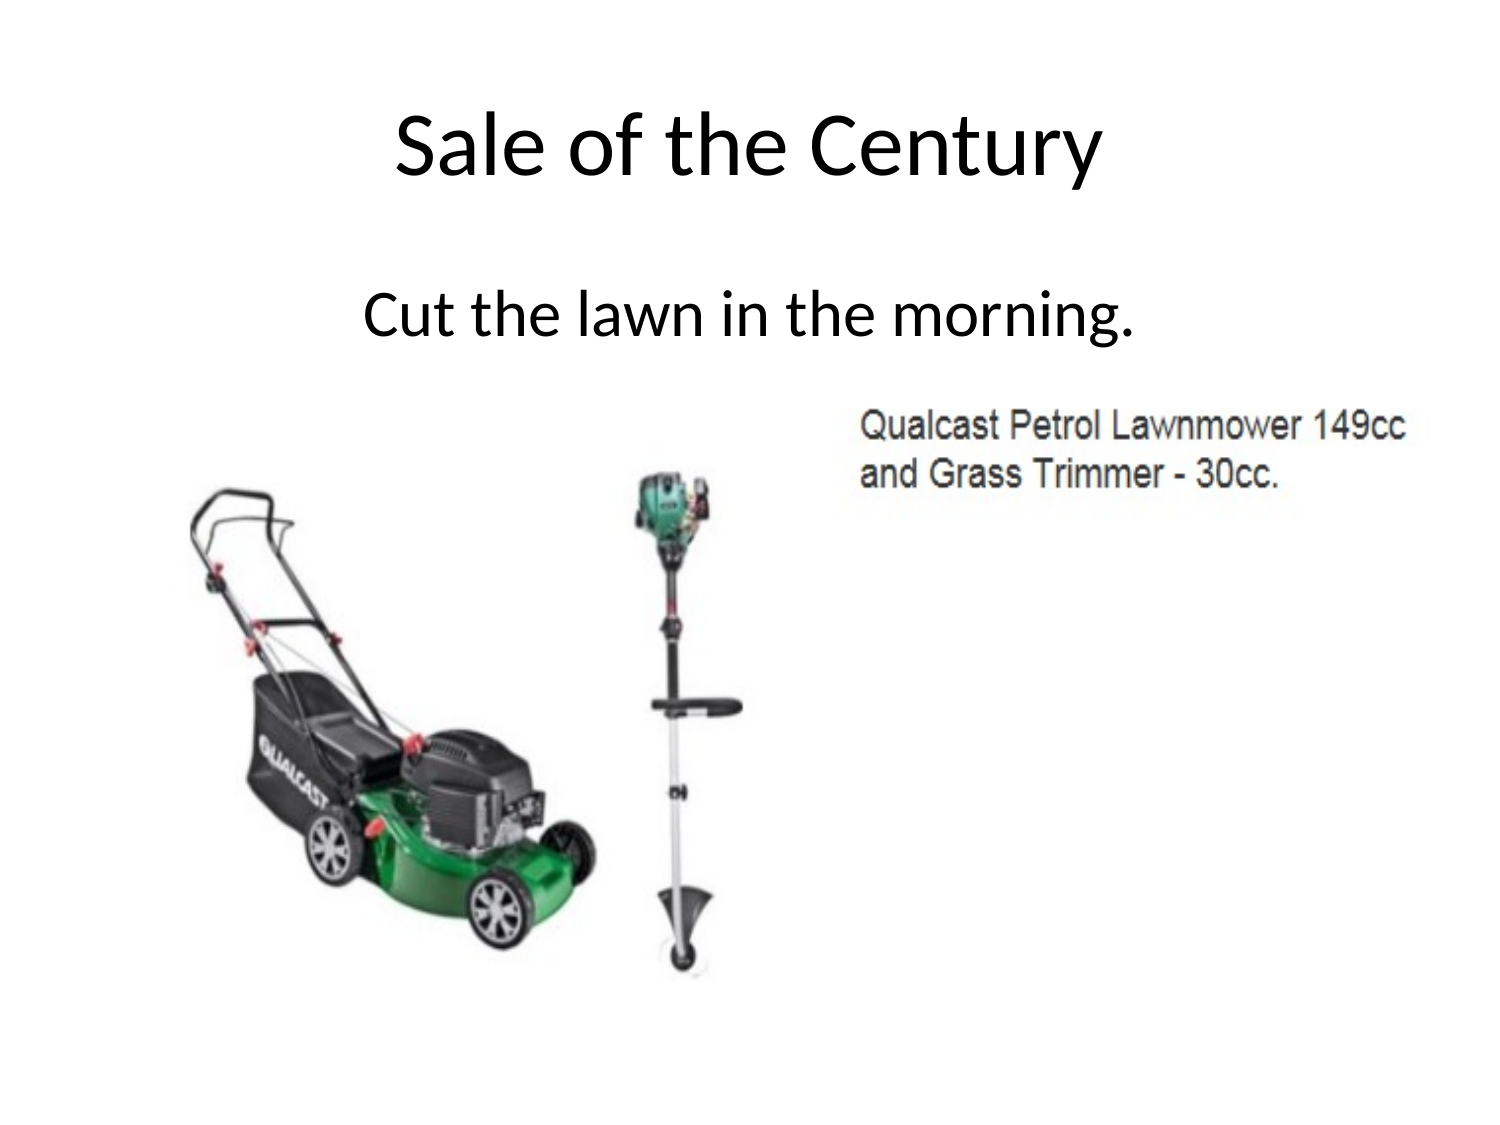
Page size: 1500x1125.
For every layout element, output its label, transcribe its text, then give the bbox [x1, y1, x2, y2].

picture [170, 373, 1432, 1037]
title Sale of the Century [75, 45, 1425, 233]
list Cut the lawn in the morning. [75, 262, 1425, 1005]
